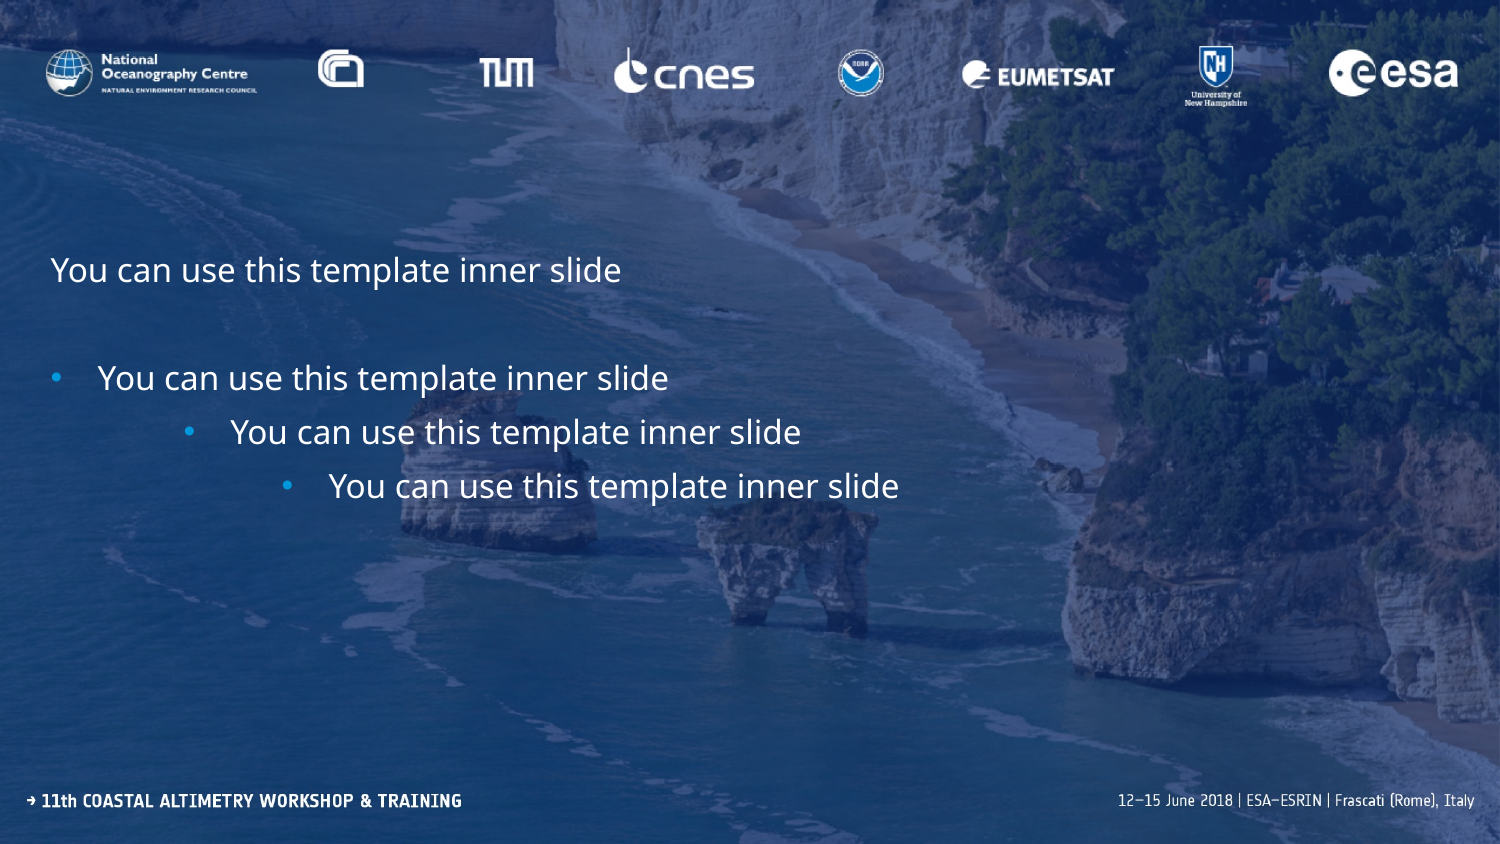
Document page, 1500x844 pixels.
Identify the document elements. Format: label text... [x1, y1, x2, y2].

list You can use this template inner slide You can use this template inner slide You can use this template inner slide You can use this template inner slide [35, 233, 1467, 724]
picture [0, 0, 1500, 844]
